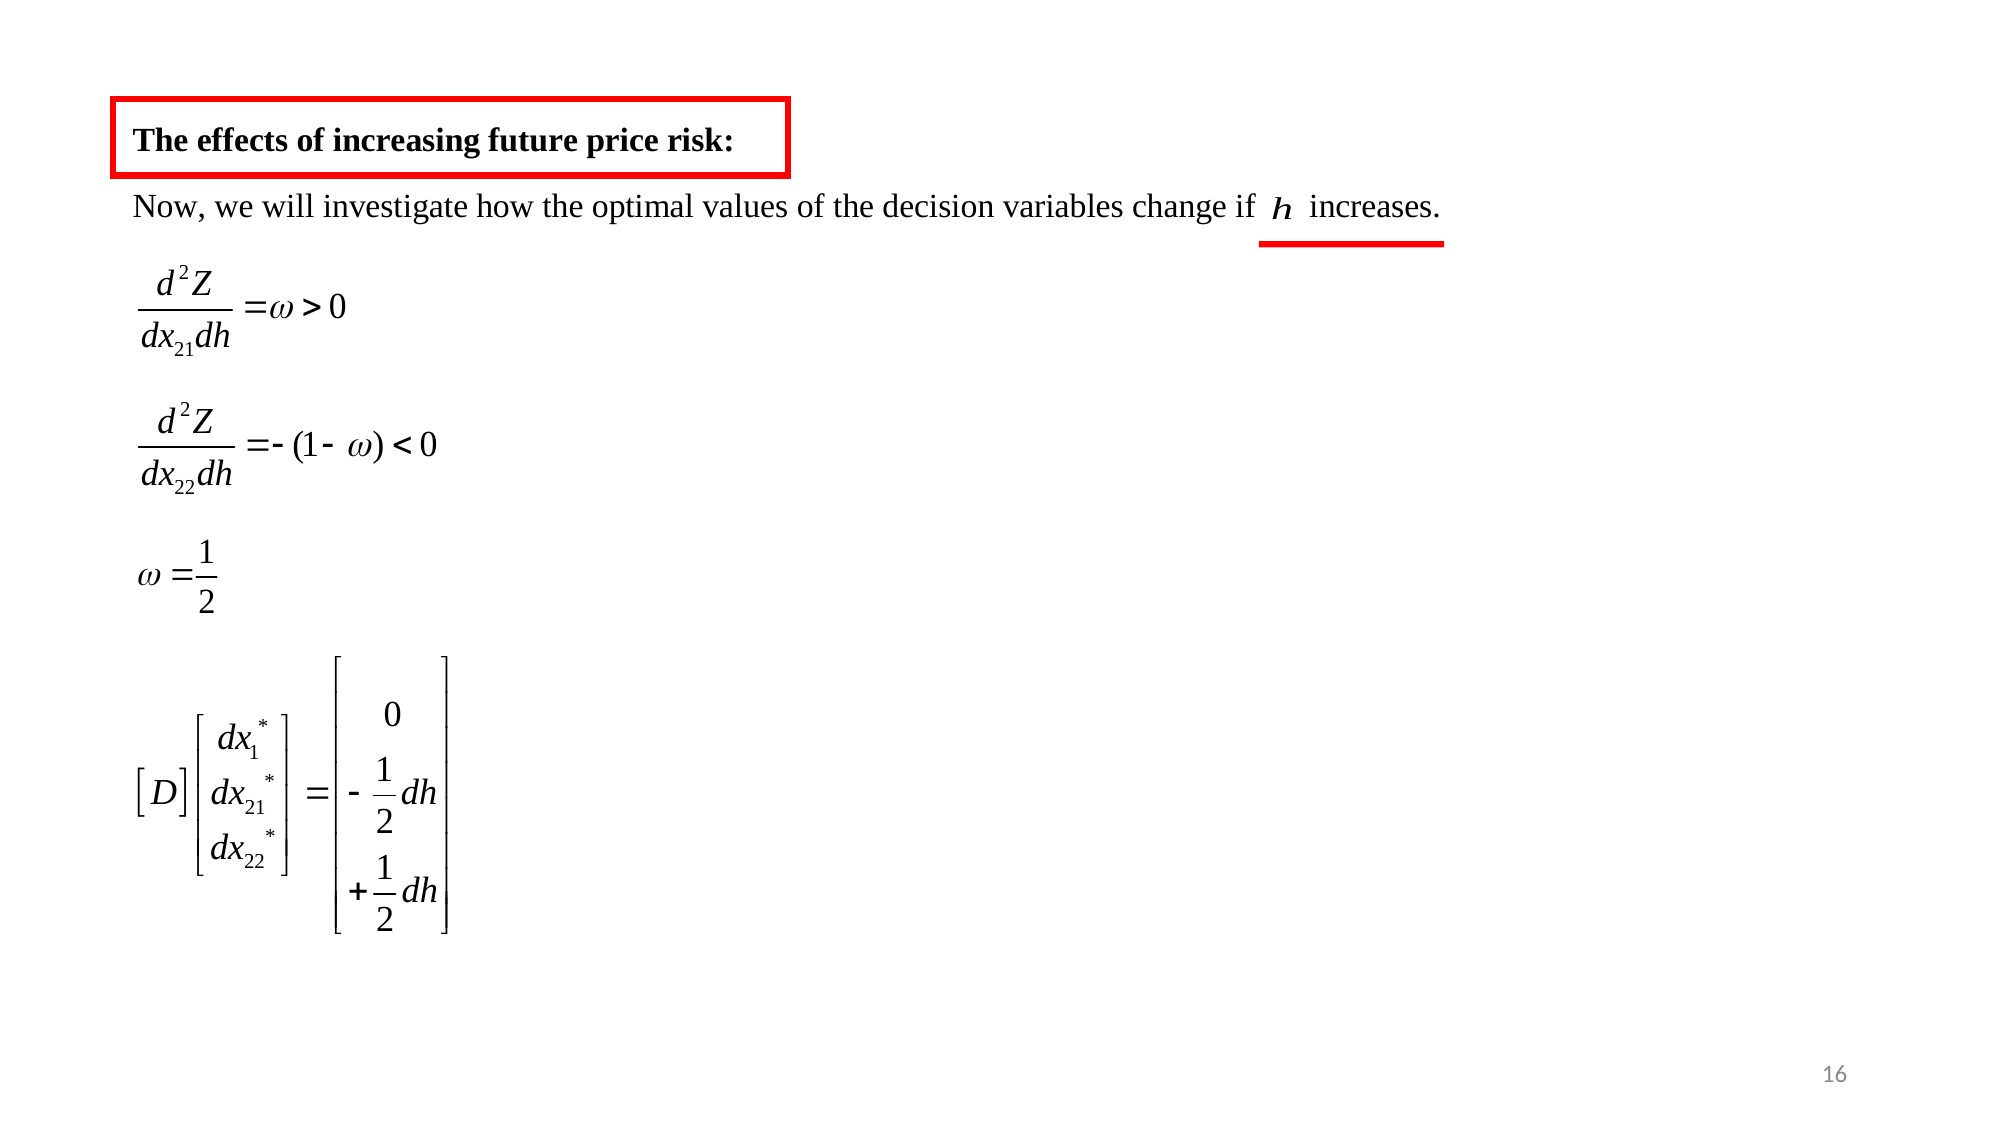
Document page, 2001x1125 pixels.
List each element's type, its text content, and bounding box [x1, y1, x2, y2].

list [132, 119, 2000, 968]
text_box [112, 98, 789, 176]
slide_number 16 [1412, 1042, 1863, 1103]
